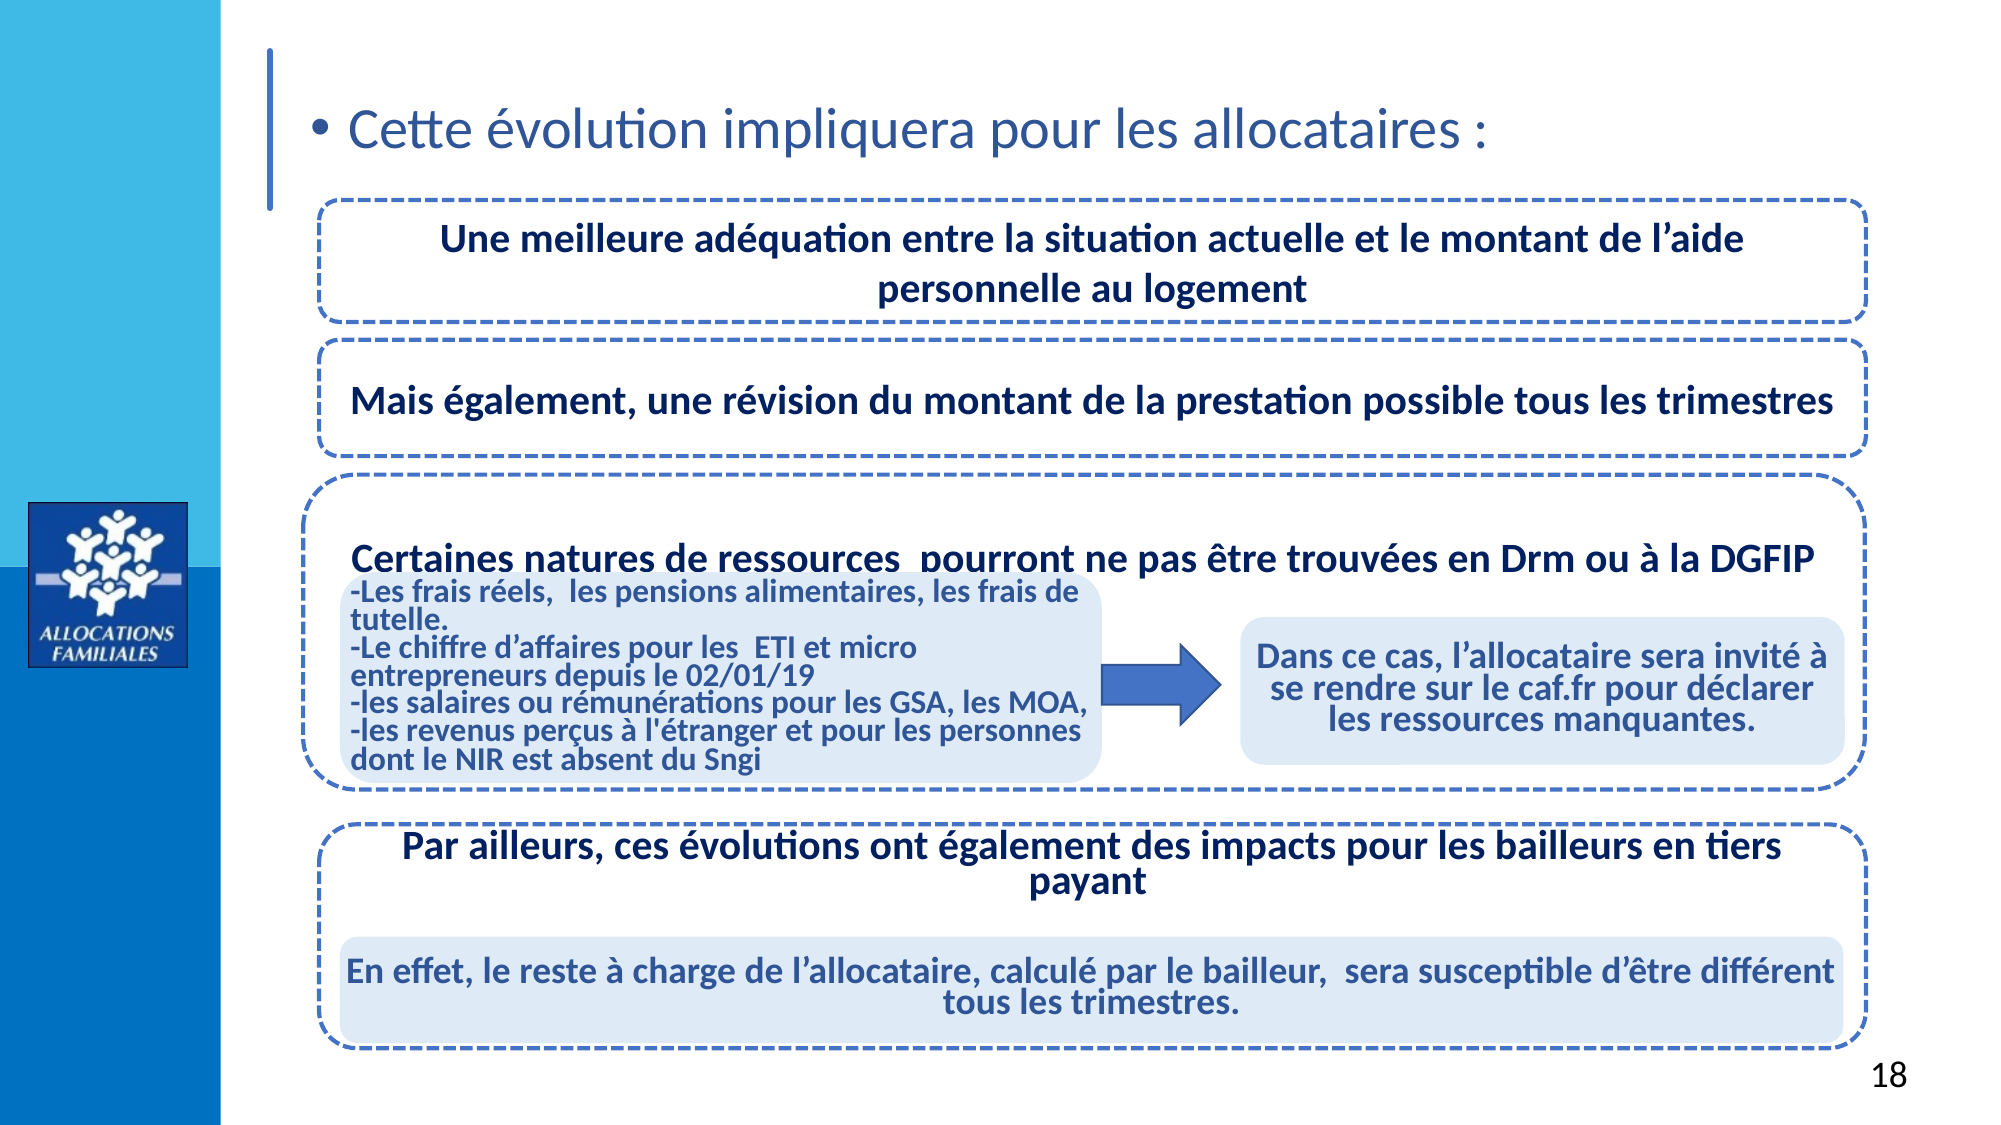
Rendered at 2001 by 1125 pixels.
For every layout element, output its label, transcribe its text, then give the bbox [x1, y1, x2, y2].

title Cette évolution impliquera pour les allocataires : [295, 90, 1974, 156]
text_box [1100, 642, 1222, 728]
text_box Dans ce cas, l’allocataire sera invité à se rendre sur le caf.fr pour déclarer les ressources manquantes. [1239, 615, 1846, 766]
picture [28, 502, 188, 668]
text_box -Les frais réels, les pensions alimentaires, les frais de tutelle. -Le chiffre d’affaires pour les ETI et micro entrepreneurs depuis le 02/01/19 -les salaires ou rémunérations pour les GSA, les MOA, -les revenus perçus à l'étranger et pour les personnes dont le NIR est absent du Sngi [338, 571, 1103, 785]
text_box Mais également, une révision du montant de la prestation possible tous les trimestres [318, 338, 1867, 458]
text_box 18 [1472, 1042, 1923, 1103]
text_box Une meilleure adéquation entre la situation actuelle et le montant de l’aide personnelle au logement [318, 198, 1867, 324]
text_box En effet, le reste à charge de l’allocataire, calculé par le bailleur, sera susceptible d’être différent tous les trimestres. [338, 935, 1845, 1045]
text_box Certaines natures de ressources pourront ne pas être trouvées en Drm ou à la DGFIP [302, 473, 1866, 791]
text_box Par ailleurs, ces évolutions ont également des impacts pour les bailleurs en tiers payant [318, 823, 1867, 1050]
